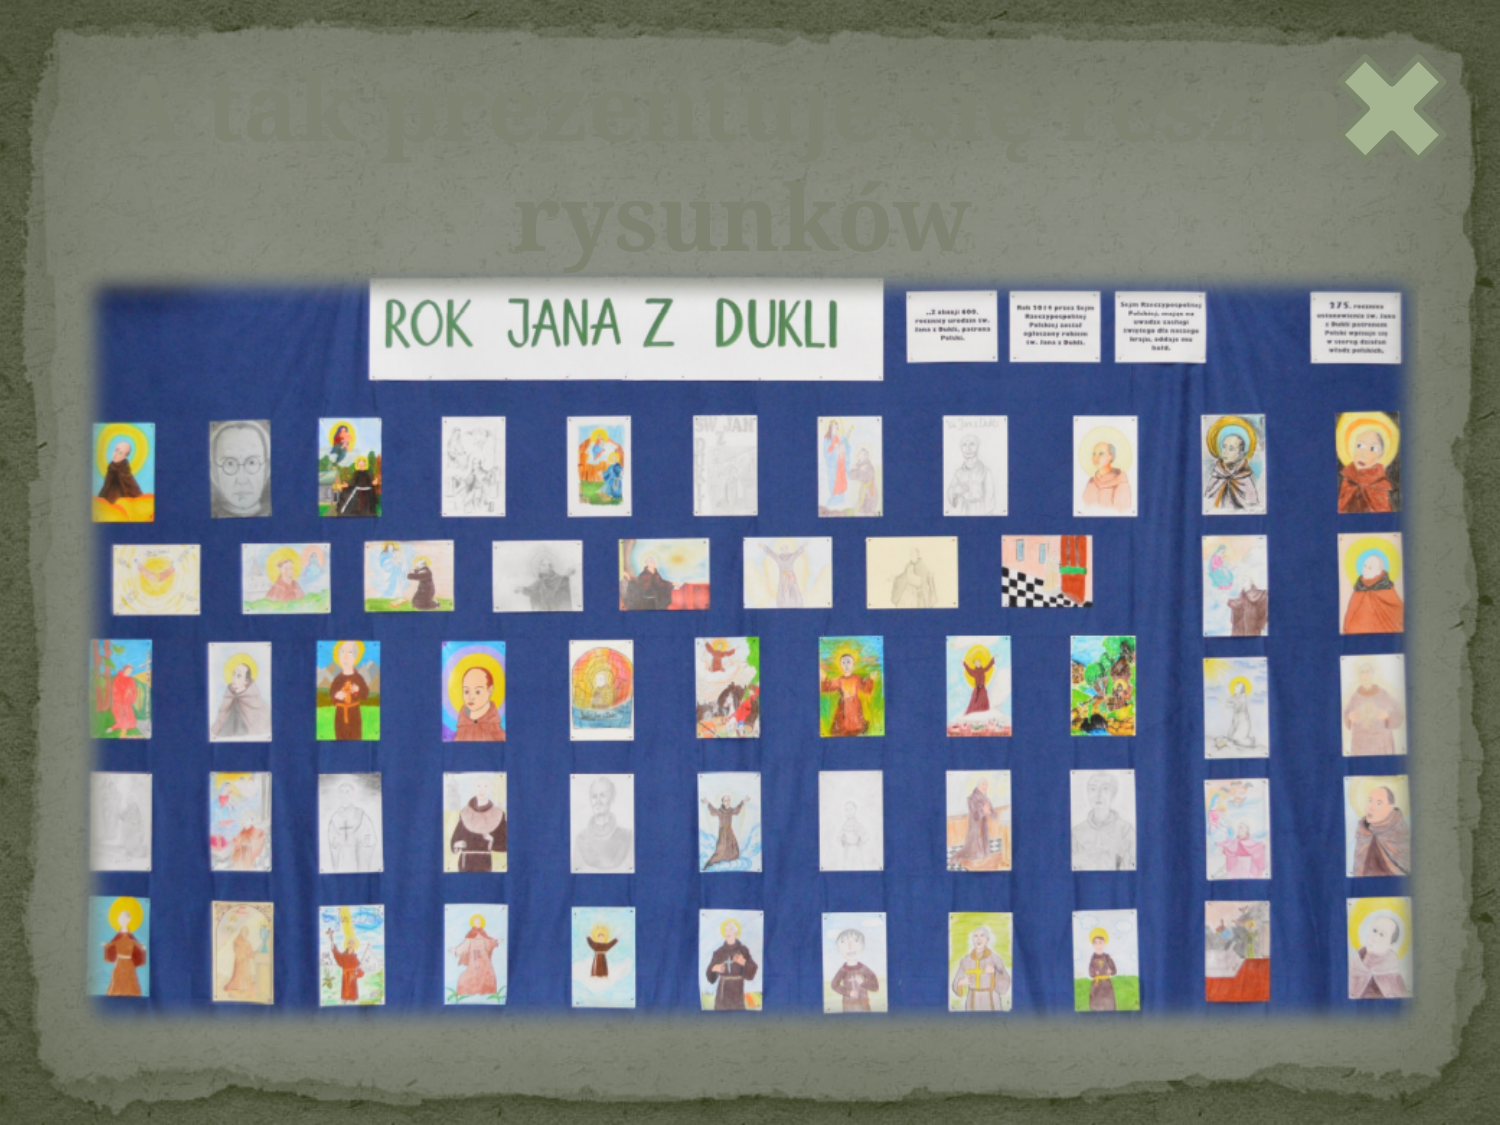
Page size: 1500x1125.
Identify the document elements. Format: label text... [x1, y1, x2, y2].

picture [78, 268, 1425, 1032]
text_box [1388, 53, 1447, 164]
text_box A tak prezentuje się reszta rysunków [98, 42, 1388, 256]
